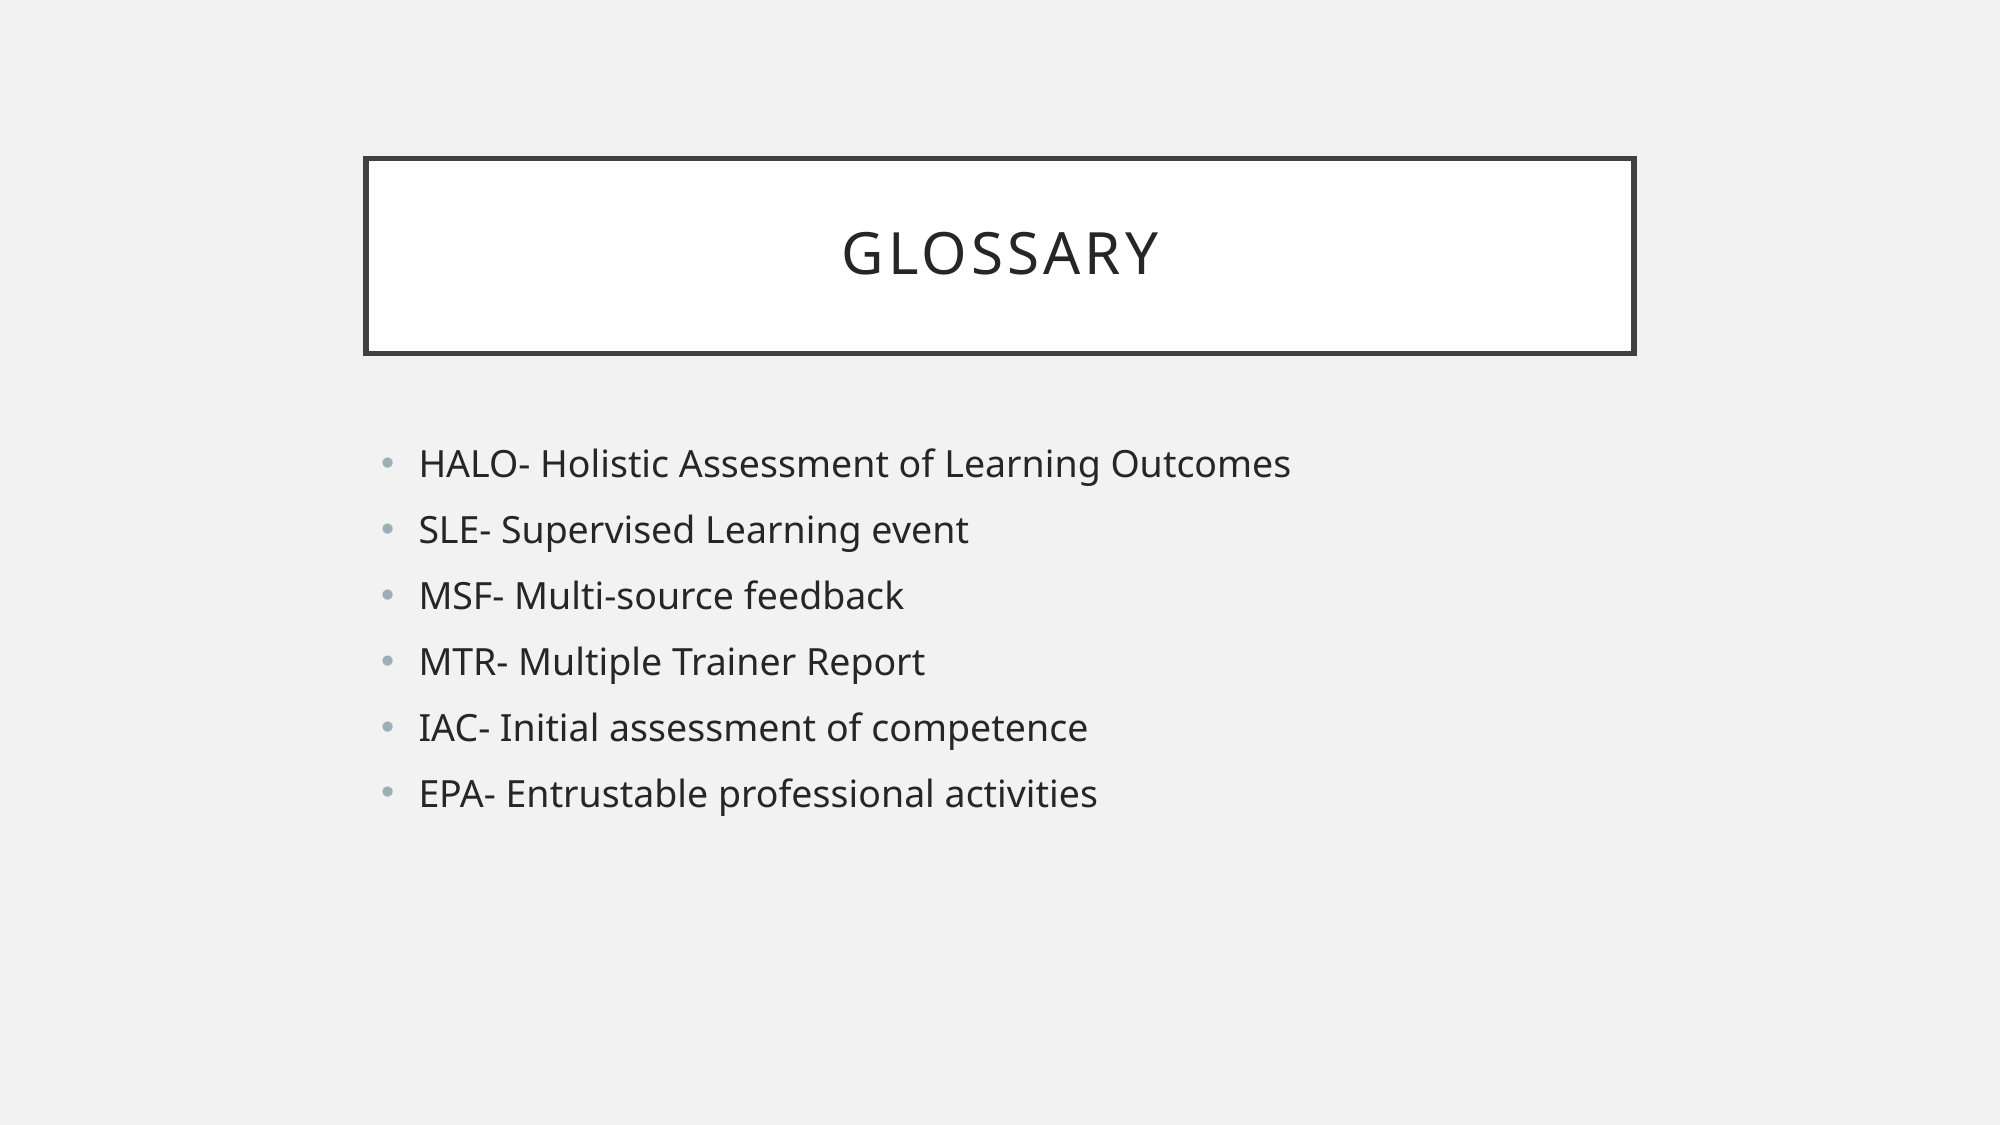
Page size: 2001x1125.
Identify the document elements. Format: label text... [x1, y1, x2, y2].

list HALO- Holistic Assessment of Learning Outcomes SLE- Supervised Learning event MSF- Multi-source feedback MTR- Multiple Trainer Report IAC- Initial assessment of competence EPA- Entrustable professional activities [366, 432, 1634, 942]
title Glossary [363, 156, 1637, 356]
